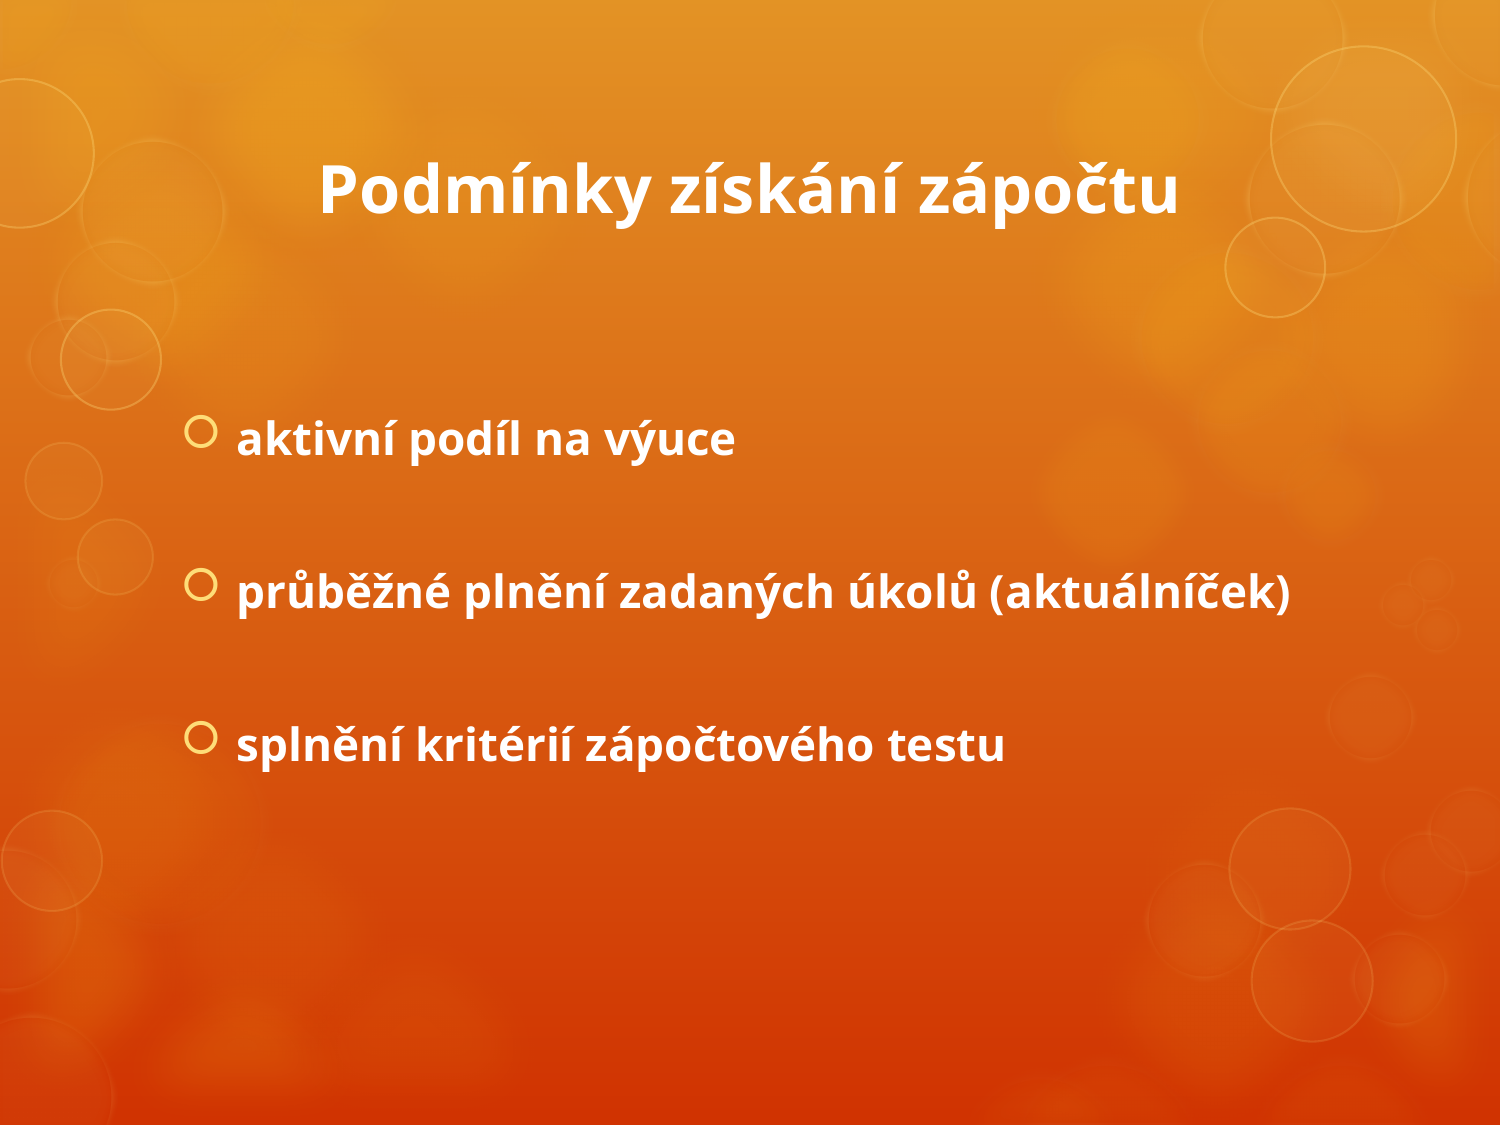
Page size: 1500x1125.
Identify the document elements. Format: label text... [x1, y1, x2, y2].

title Podmínky získání zápočtu [165, 110, 1335, 263]
list aktivní podíl na výuce průběžné plnění zadaných úkolů (aktuálníček) splnění kritérií zápočtového testu [165, 296, 1335, 962]
